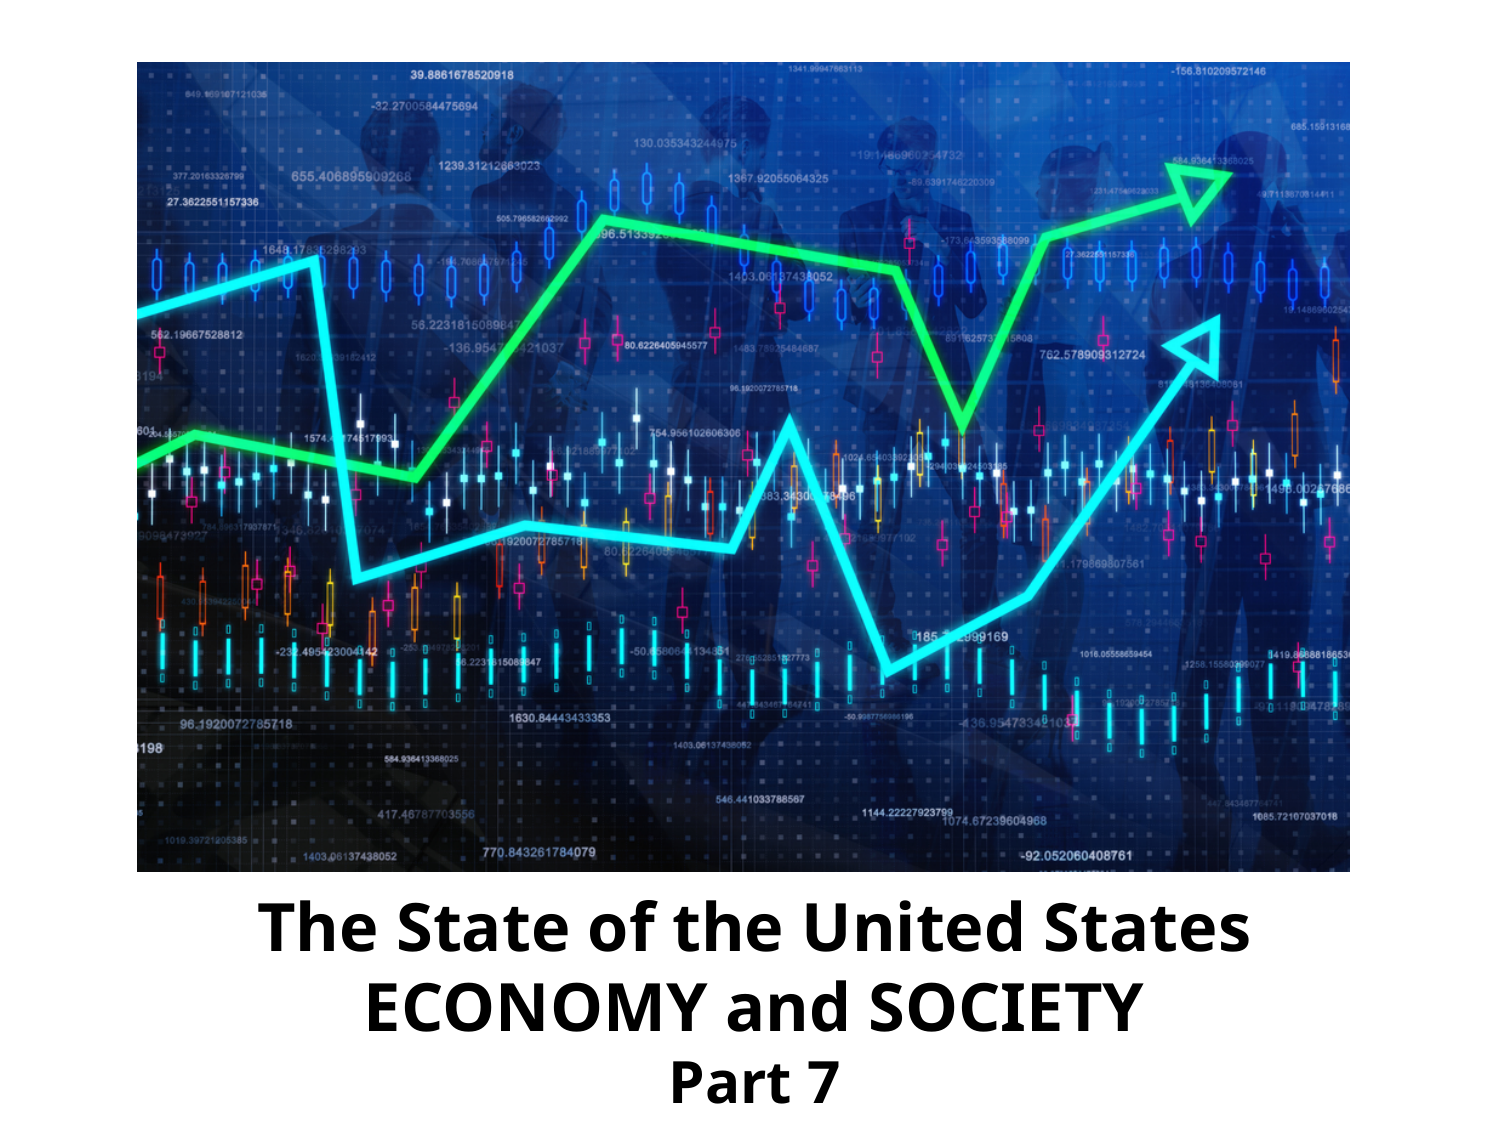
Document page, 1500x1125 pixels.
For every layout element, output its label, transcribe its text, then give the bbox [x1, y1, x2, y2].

text_box The State of the United States ECONOMY and SOCIETY Part 7 [242, 877, 1267, 1123]
picture [137, 62, 1350, 872]
